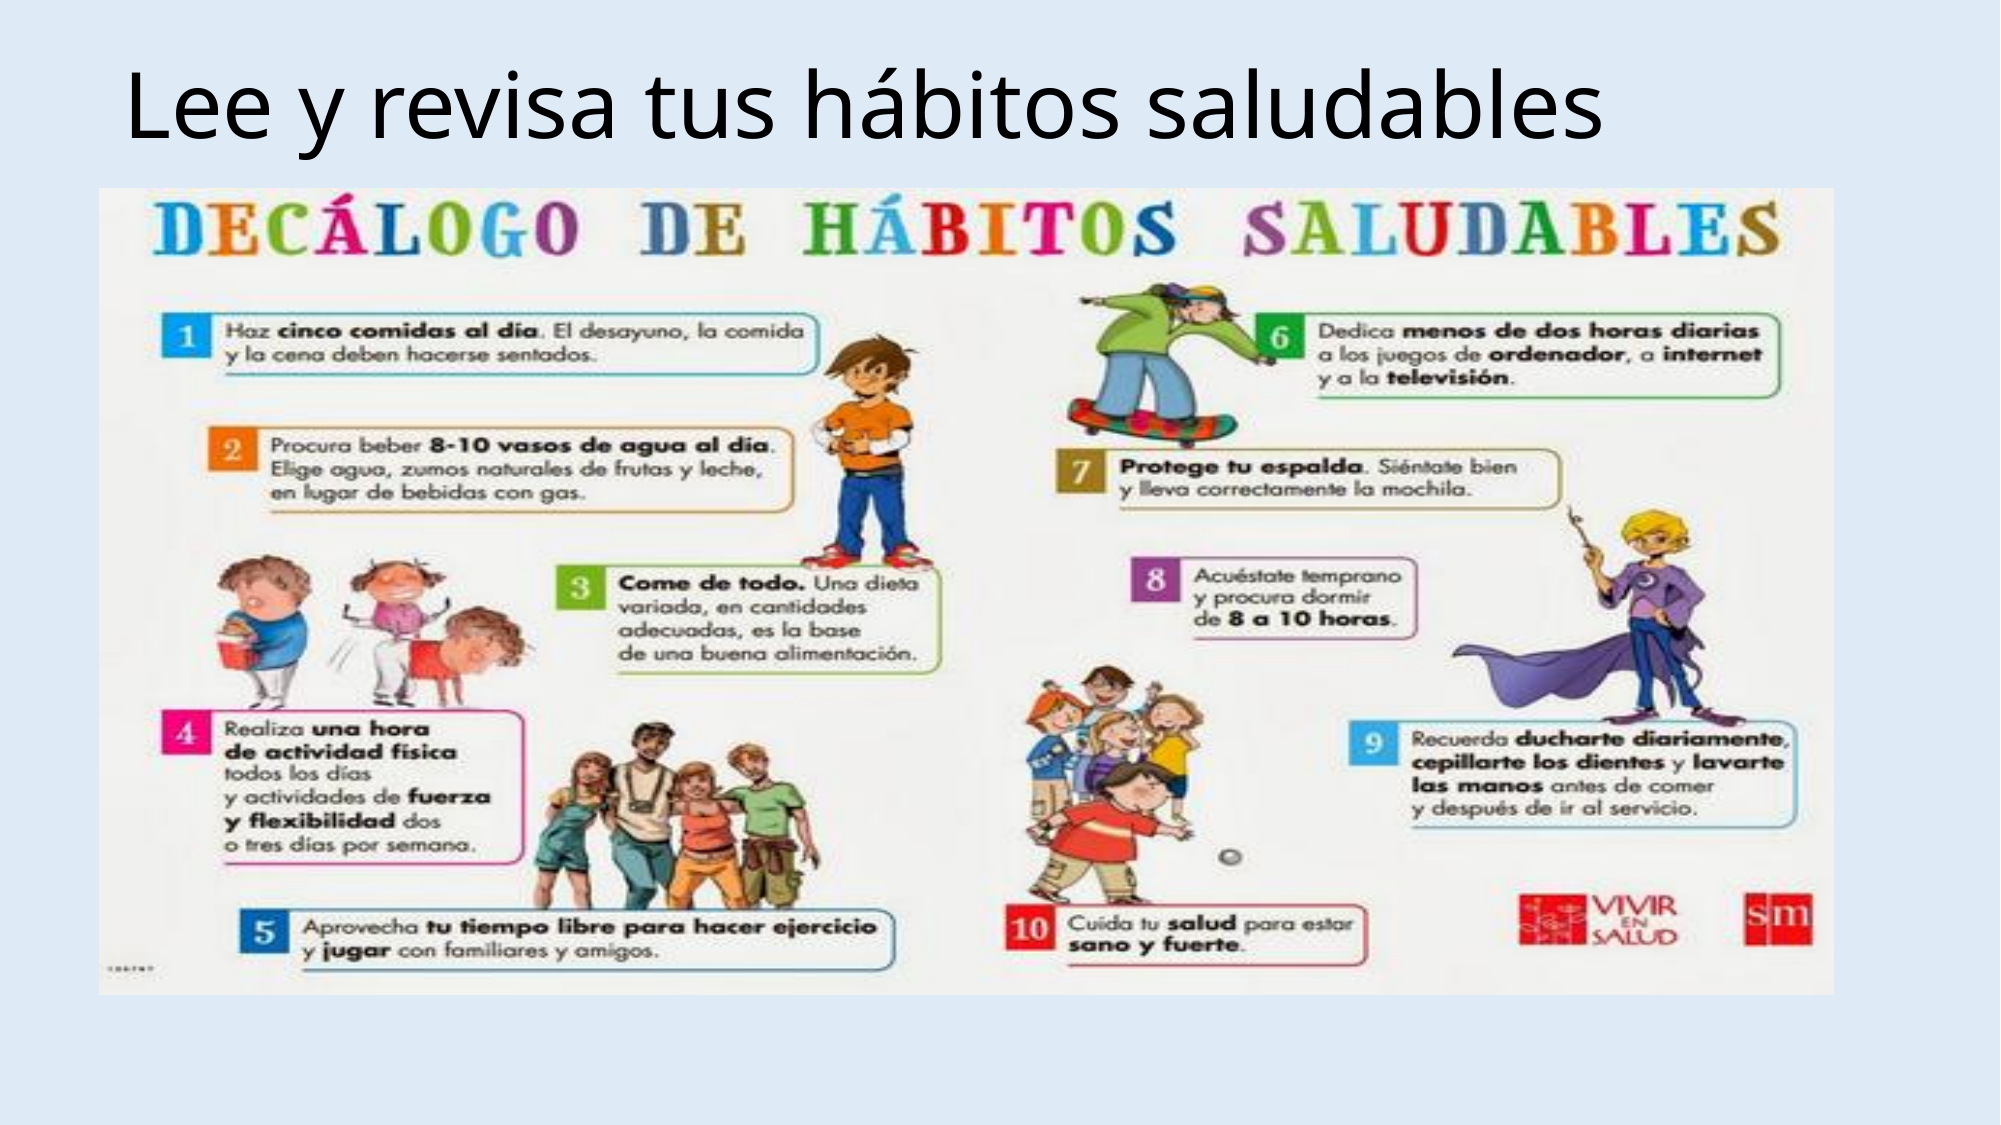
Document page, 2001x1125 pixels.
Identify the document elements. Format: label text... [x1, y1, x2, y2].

picture [99, 188, 1834, 995]
title Lee y revisa tus hábitos saludables [108, 0, 1834, 188]
